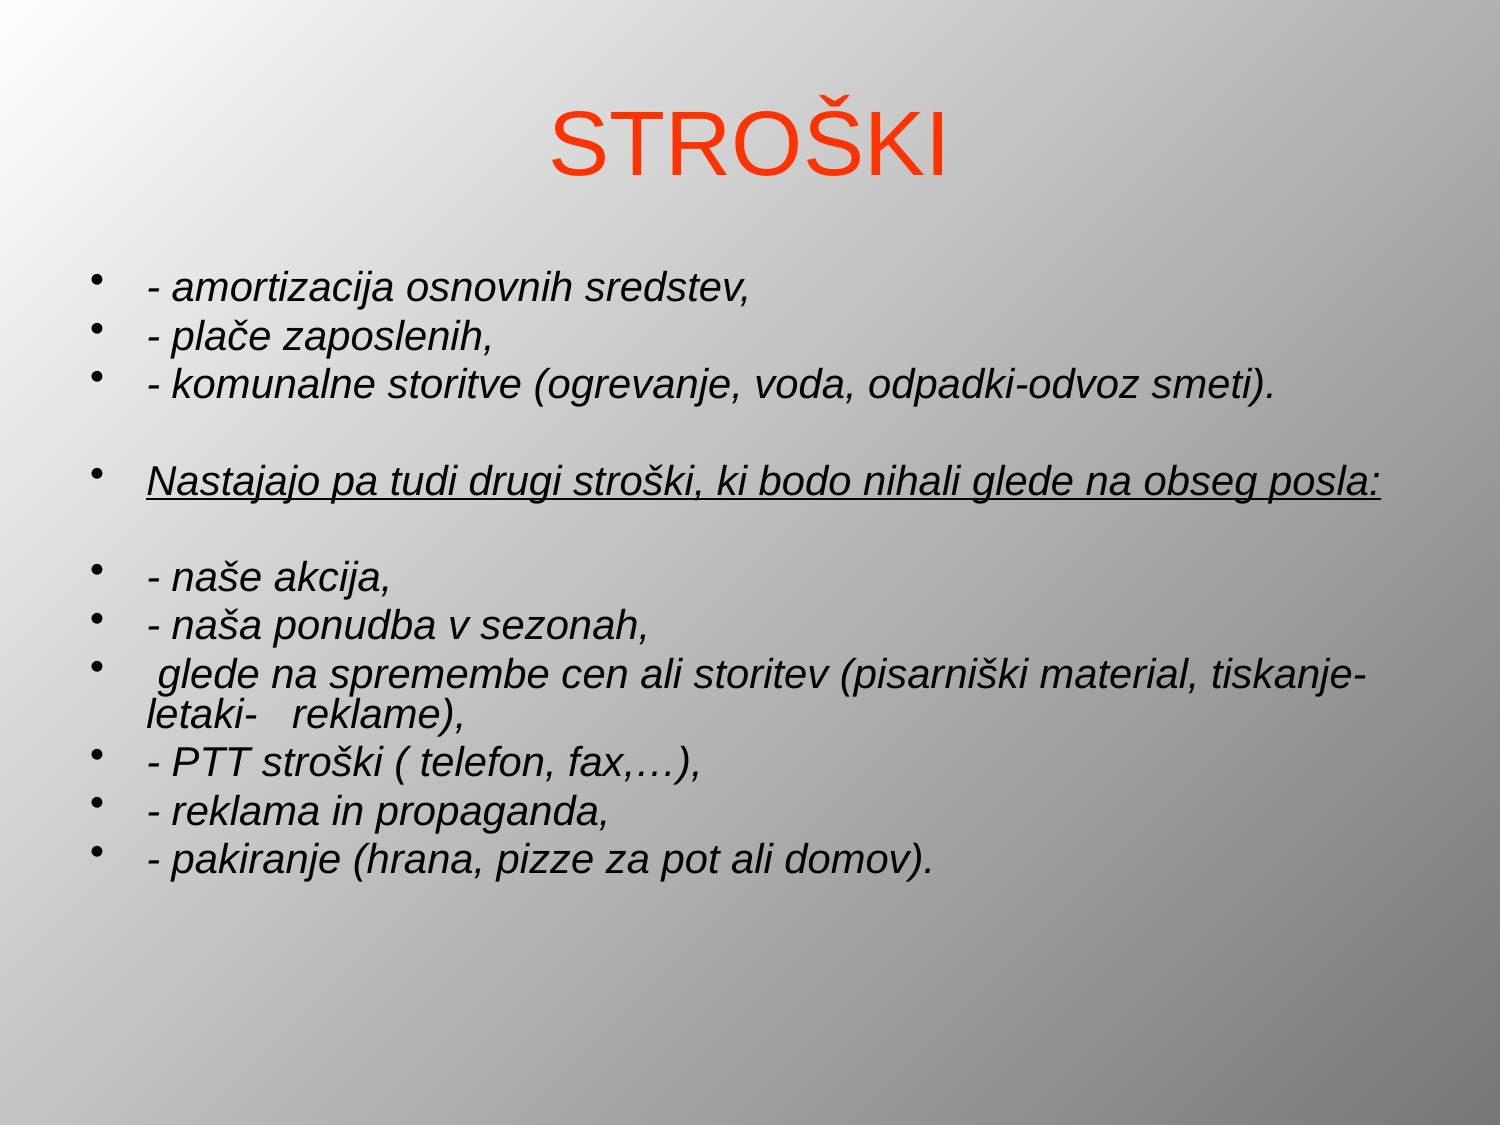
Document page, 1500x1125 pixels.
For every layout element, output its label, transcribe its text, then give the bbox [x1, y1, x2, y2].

title STROŠKI [75, 45, 1425, 233]
list - amortizacija osnovnih sredstev, - plače zaposlenih, - komunalne storitve (ogrevanje, voda, odpadki-odvoz smeti). Nastajajo pa tudi drugi stroški, ki bodo nihali glede na obseg posla: - naše akcija, - naša ponudba v sezonah, glede na spremembe cen ali storitev (pisarniški material, tiskanje-letaki- reklame), - PTT stroški ( telefon, fax,…), - reklama in propaganda, - pakiranje (hrana, pizze za pot ali domov). [75, 262, 1425, 1005]
